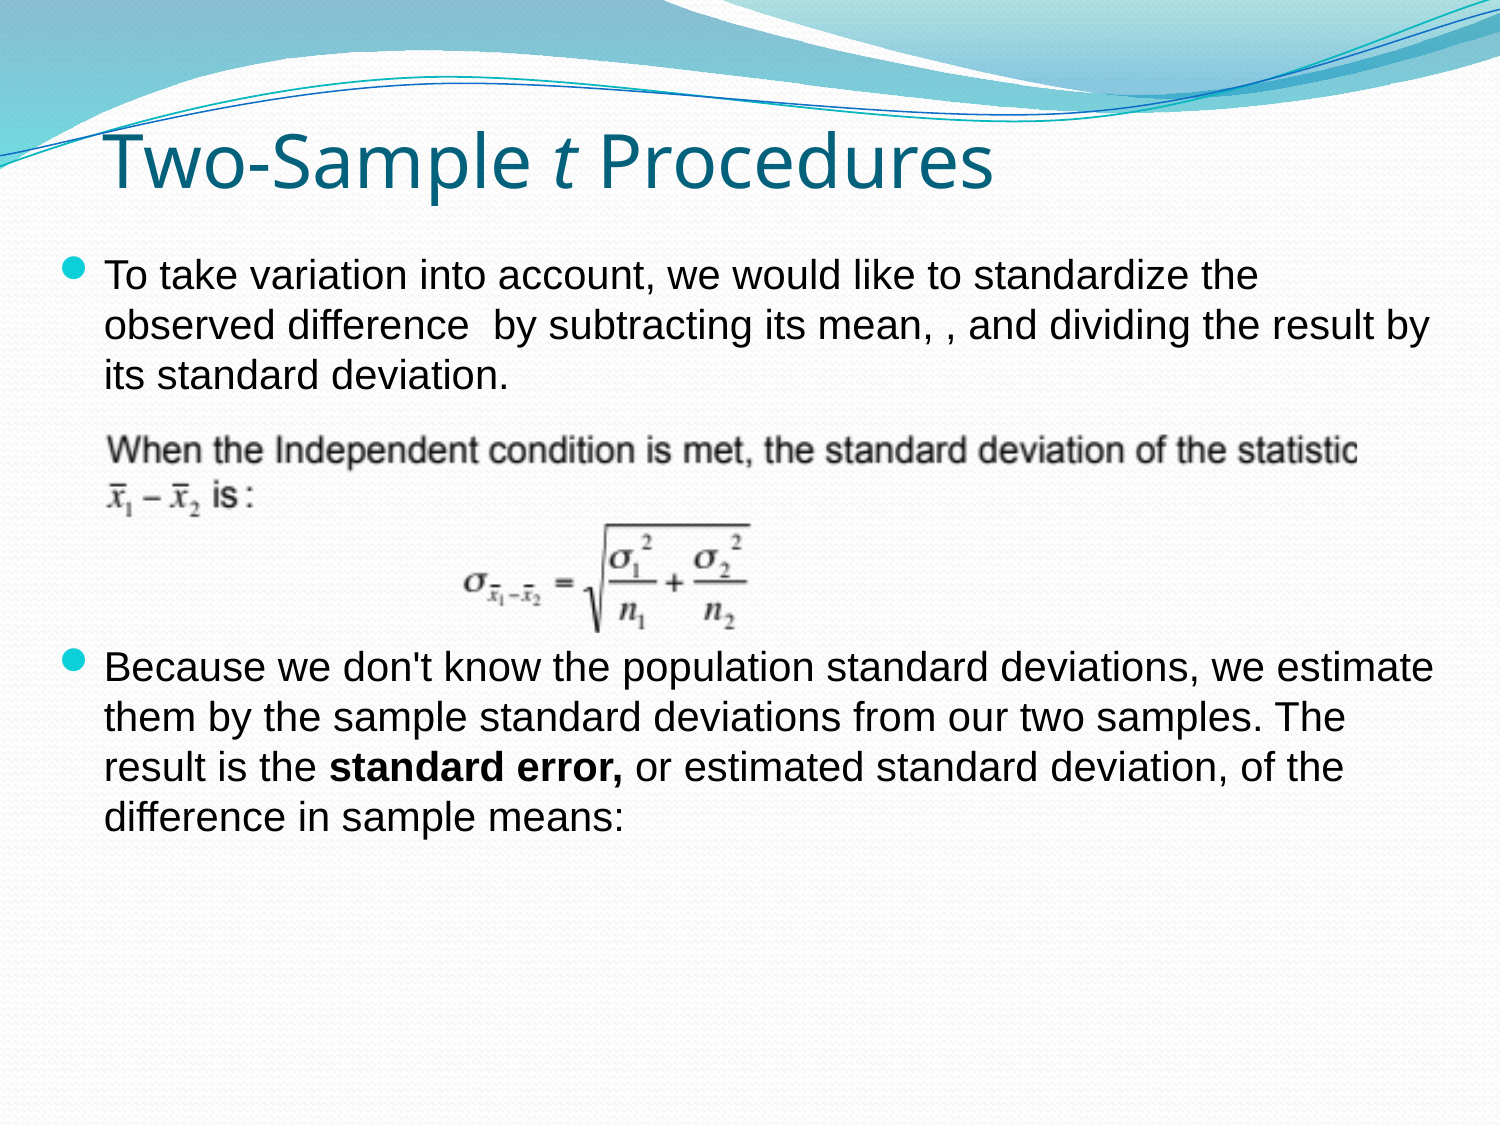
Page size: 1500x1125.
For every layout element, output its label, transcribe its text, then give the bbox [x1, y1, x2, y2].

title Two-Sample t Procedures [102, 104, 1378, 204]
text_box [102, 433, 1358, 633]
